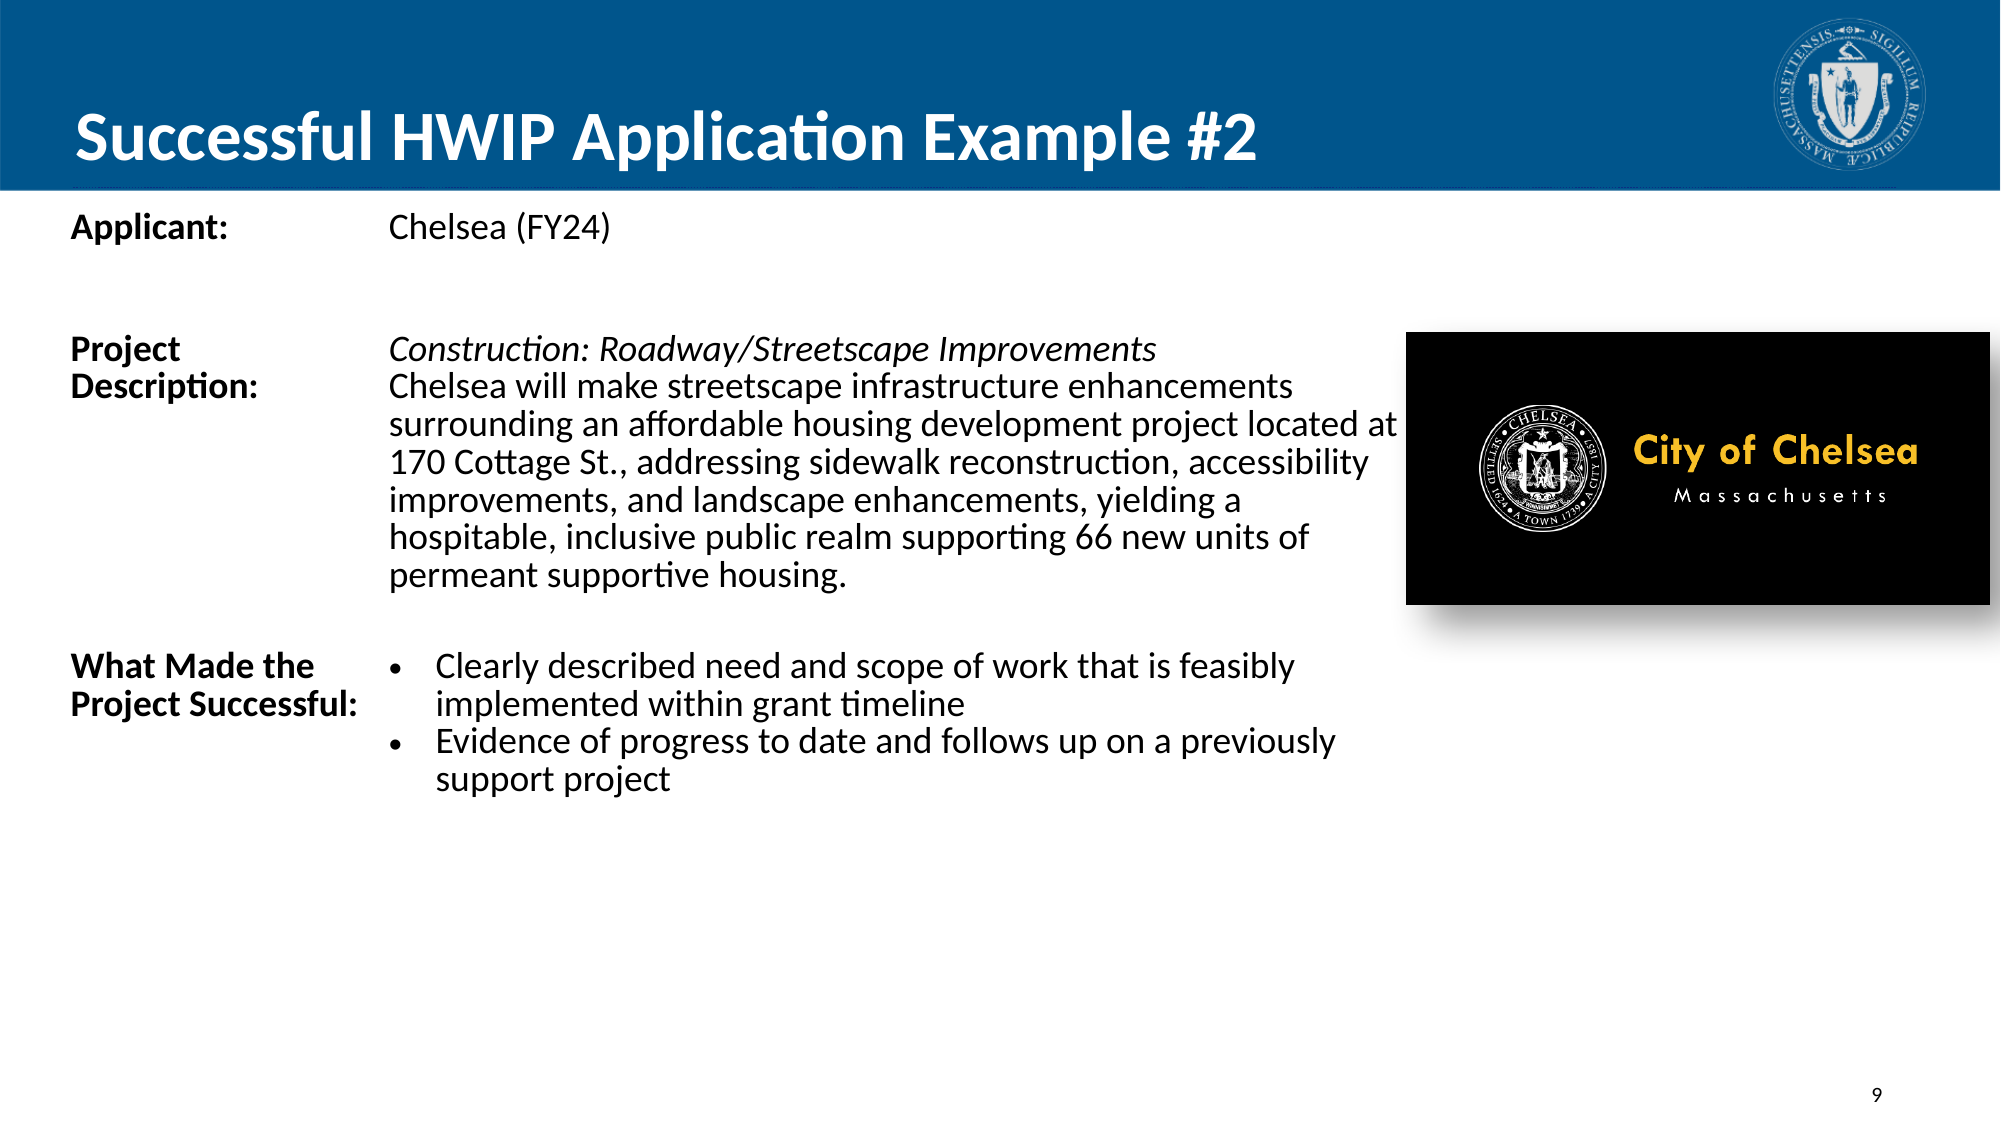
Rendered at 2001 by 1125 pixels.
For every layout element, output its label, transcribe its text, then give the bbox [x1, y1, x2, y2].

table_cell Clearly described need and scope of work that is feasibly implemented within grant timeline Evidence of progress to date and follows up on a previously support project [374, 643, 1415, 1050]
picture [0, 0, 2001, 1125]
table_header Chelsea (FY24) [374, 204, 1415, 326]
table_cell What Made the Project Successful: [56, 643, 374, 1050]
title Successful HWIP Application Example #2 [75, 99, 1736, 177]
table_cell Construction: Roadway/Streetscape Improvements Chelsea will make streetscape infrastructure enhancements surrounding an affordable housing development project located at 170 Cottage St., addressing sidewalk reconstruction, accessibility improvements, and landscape enhancements, yielding a hospitable, inclusive public realm supporting 66 new units of permeant supportive housing. [374, 326, 1415, 643]
table_header Applicant: [56, 204, 374, 326]
table_cell Project Description: [56, 326, 374, 643]
